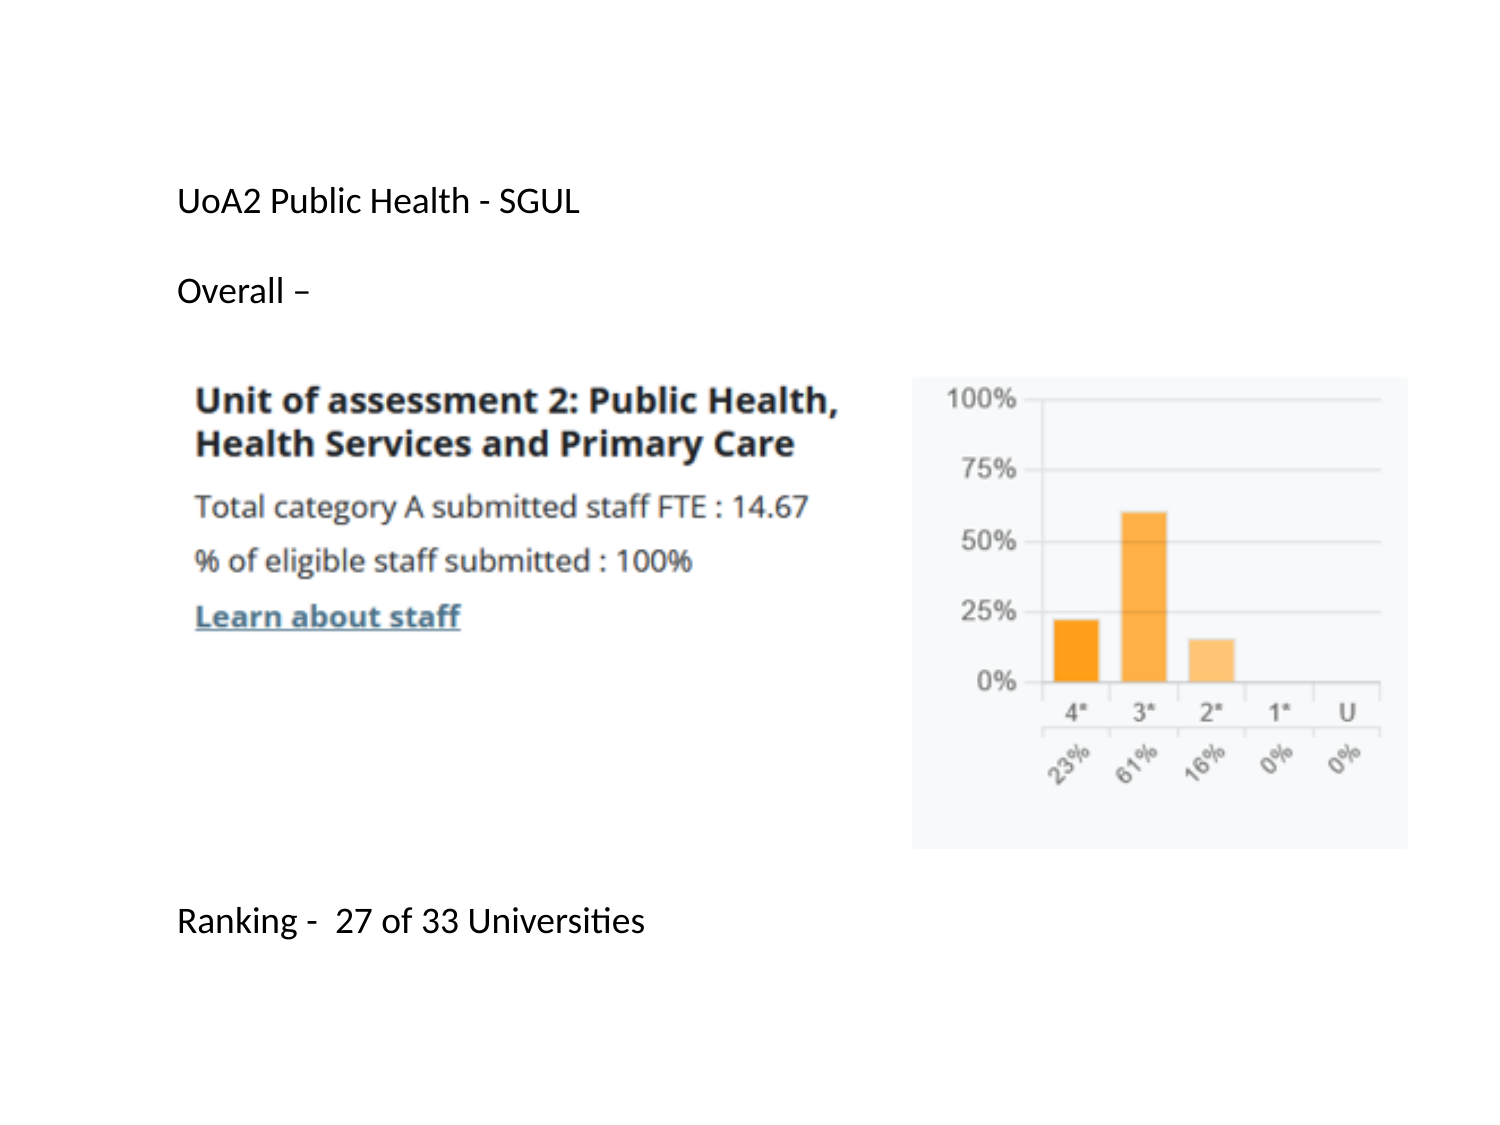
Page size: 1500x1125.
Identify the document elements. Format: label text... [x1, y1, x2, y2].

text_box UoA2 Public Health - SGUL Overall – Ranking - 27 of 33 Universities [162, 168, 913, 949]
picture [187, 350, 1422, 850]
